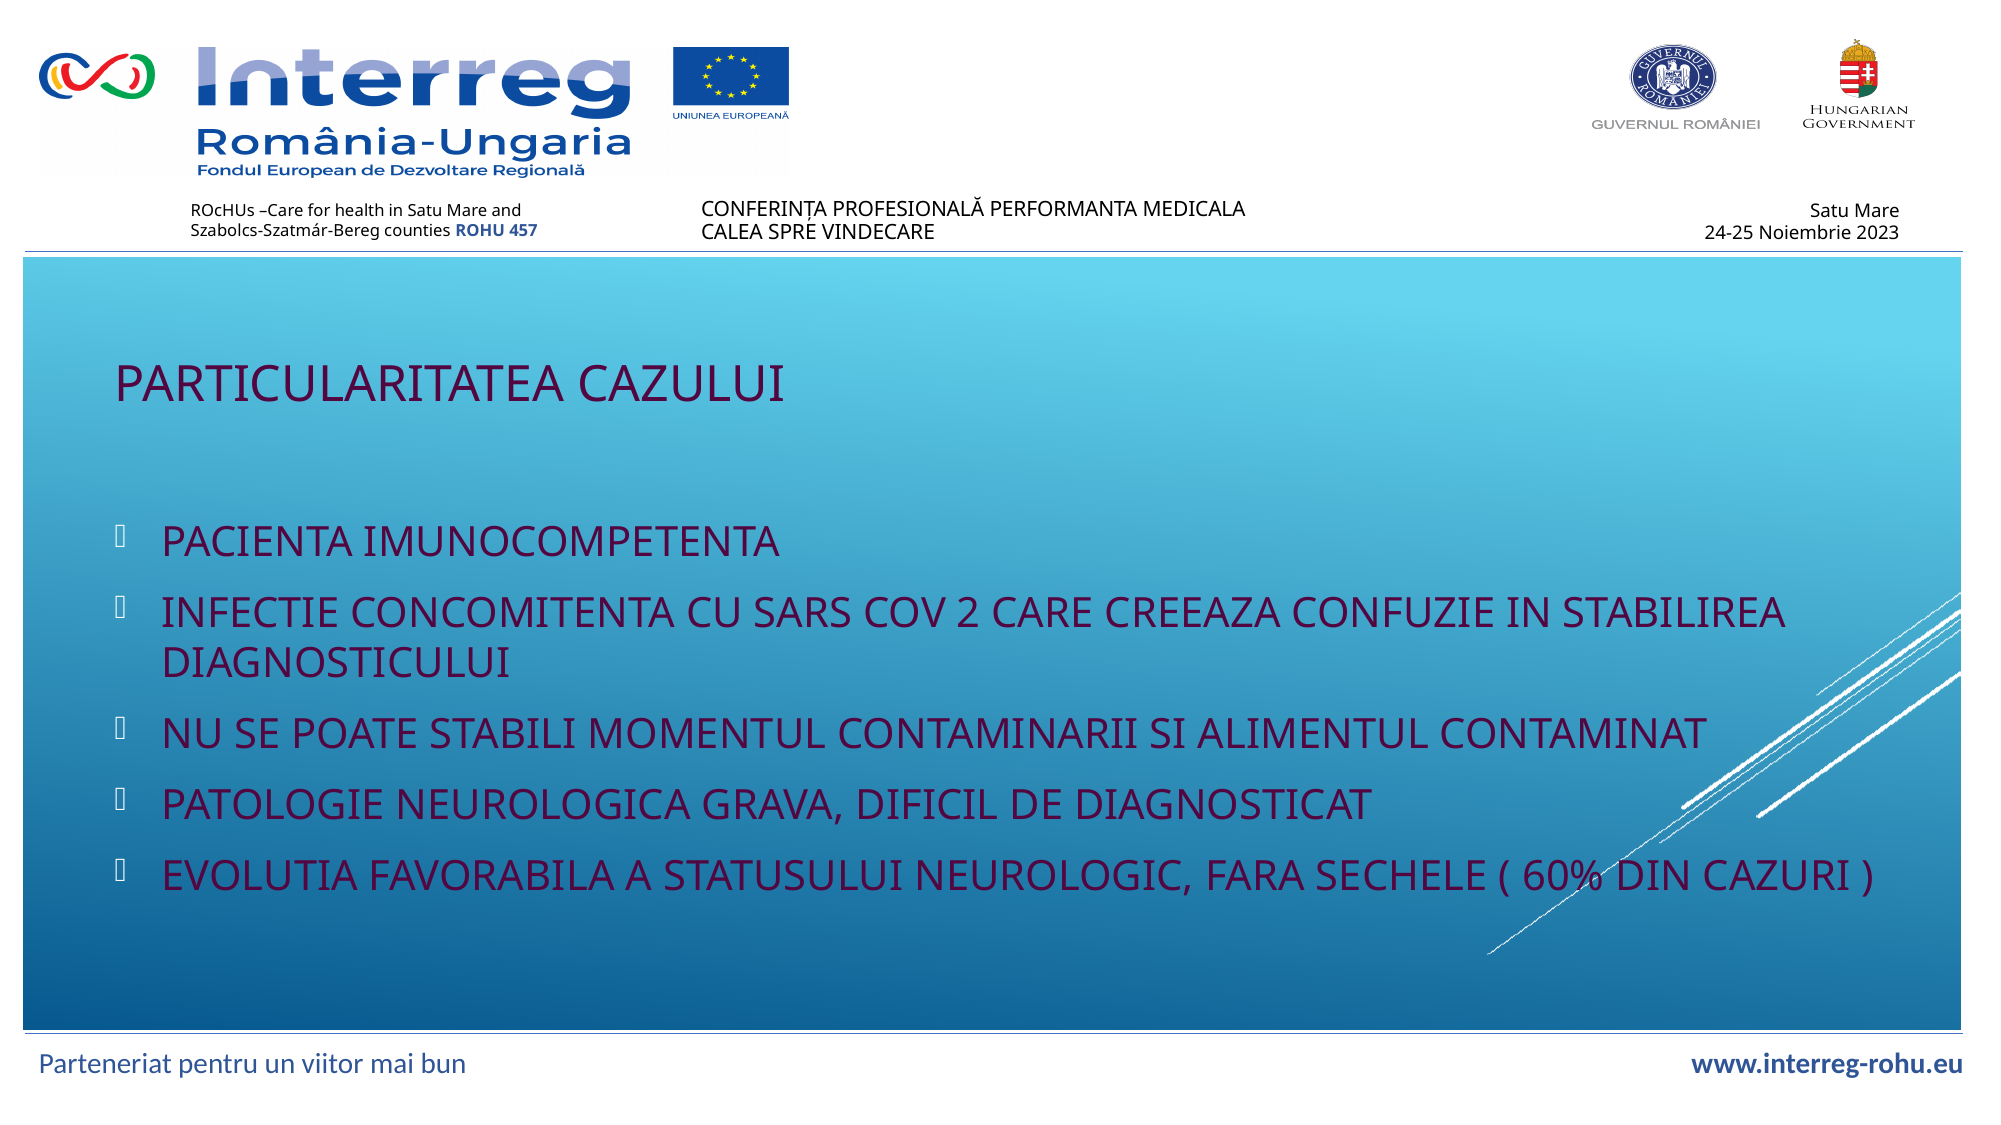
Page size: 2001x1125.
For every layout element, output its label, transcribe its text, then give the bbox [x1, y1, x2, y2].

picture [1592, 39, 1915, 129]
text_box PARTICULARITATEA CAZULUI PACIENTA IMUNOCOMPETENTA INFECTIE CONCOMITENTA CU SARS COV 2 CARE CREEAZA CONFUZIE IN STABILIREA DIAGNOSTICULUI NU SE POATE STABILI MOMENTUL CONTAMINARII SI ALIMENTUL CONTAMINAT PATOLOGIE NEUROLOGICA GRAVA, DIFICIL DE DIAGNOSTICAT EVOLUTIA FAVORABILA A STATUSULUI NEUROLOGIC, FARA SECHELE ( 60% DIN CAZURI ) [99, 344, 1908, 1072]
picture [23, 257, 1961, 1030]
picture [39, 47, 789, 178]
footer Parteneriat pentru un viitor mai bun www.interreg-rohu.eu [23, 1032, 1983, 1093]
